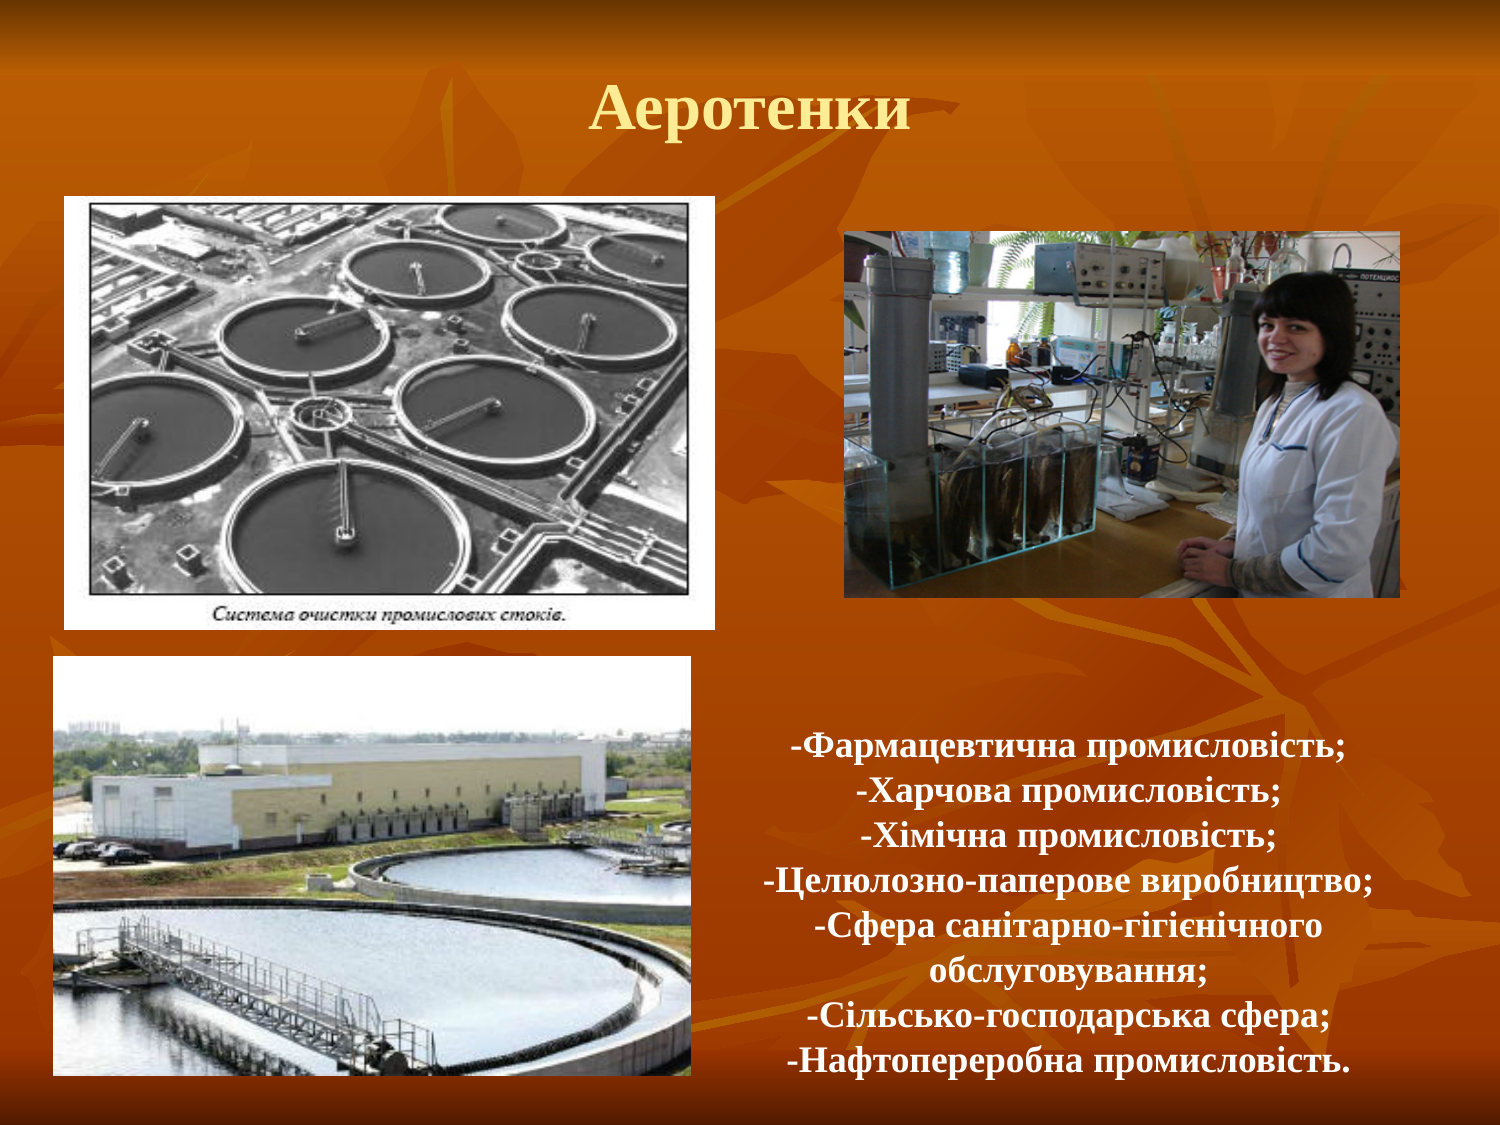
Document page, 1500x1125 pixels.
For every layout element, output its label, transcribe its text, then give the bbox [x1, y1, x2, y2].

text_box -Фармацевтична промисловість; -Харчова промисловість; -Хімічна промисловість; -Целюлозно-паперове виробництво; -Сфера санітарно-гігієнічного обслуговування; -Сільсько-господарська сфера; -Нафтопереробна промисловість. [690, 678, 1447, 1125]
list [844, 231, 1400, 599]
title Аеротенки [74, 45, 1426, 162]
picture [64, 196, 715, 630]
picture [52, 656, 692, 1077]
